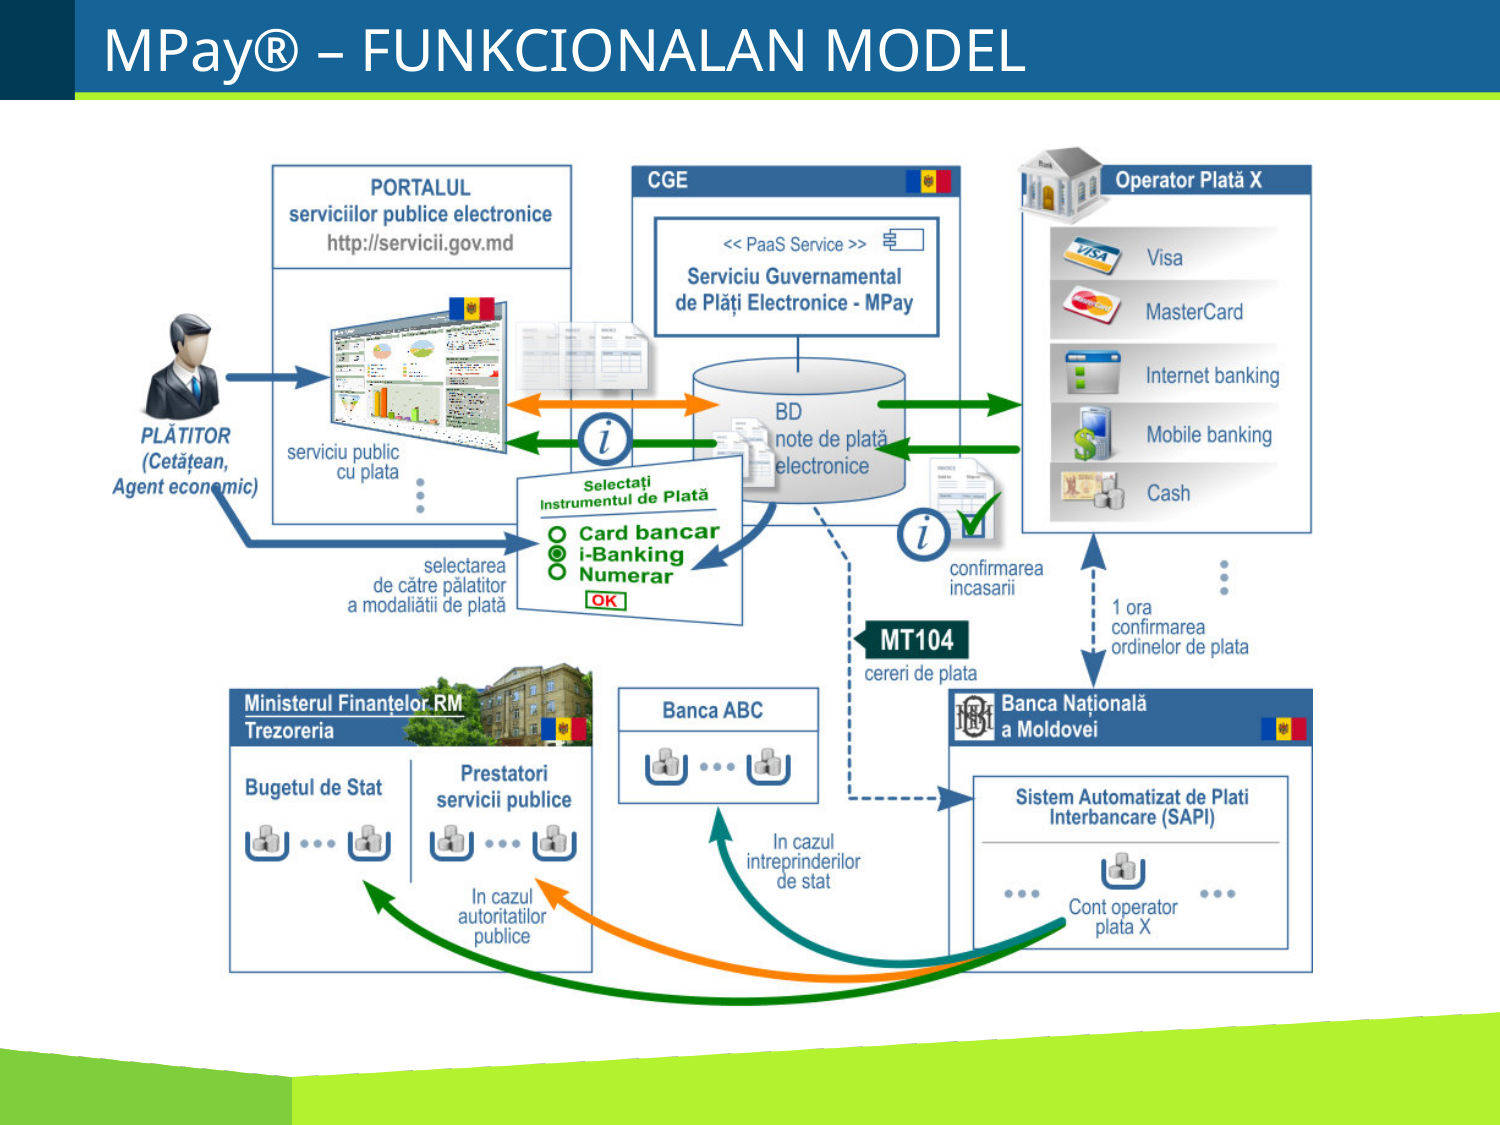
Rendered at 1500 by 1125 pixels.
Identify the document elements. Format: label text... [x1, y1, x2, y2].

picture [112, 137, 1313, 1006]
title MPay® – Funkcionalan model [87, 1, 1425, 94]
picture [0, 1012, 1500, 1125]
